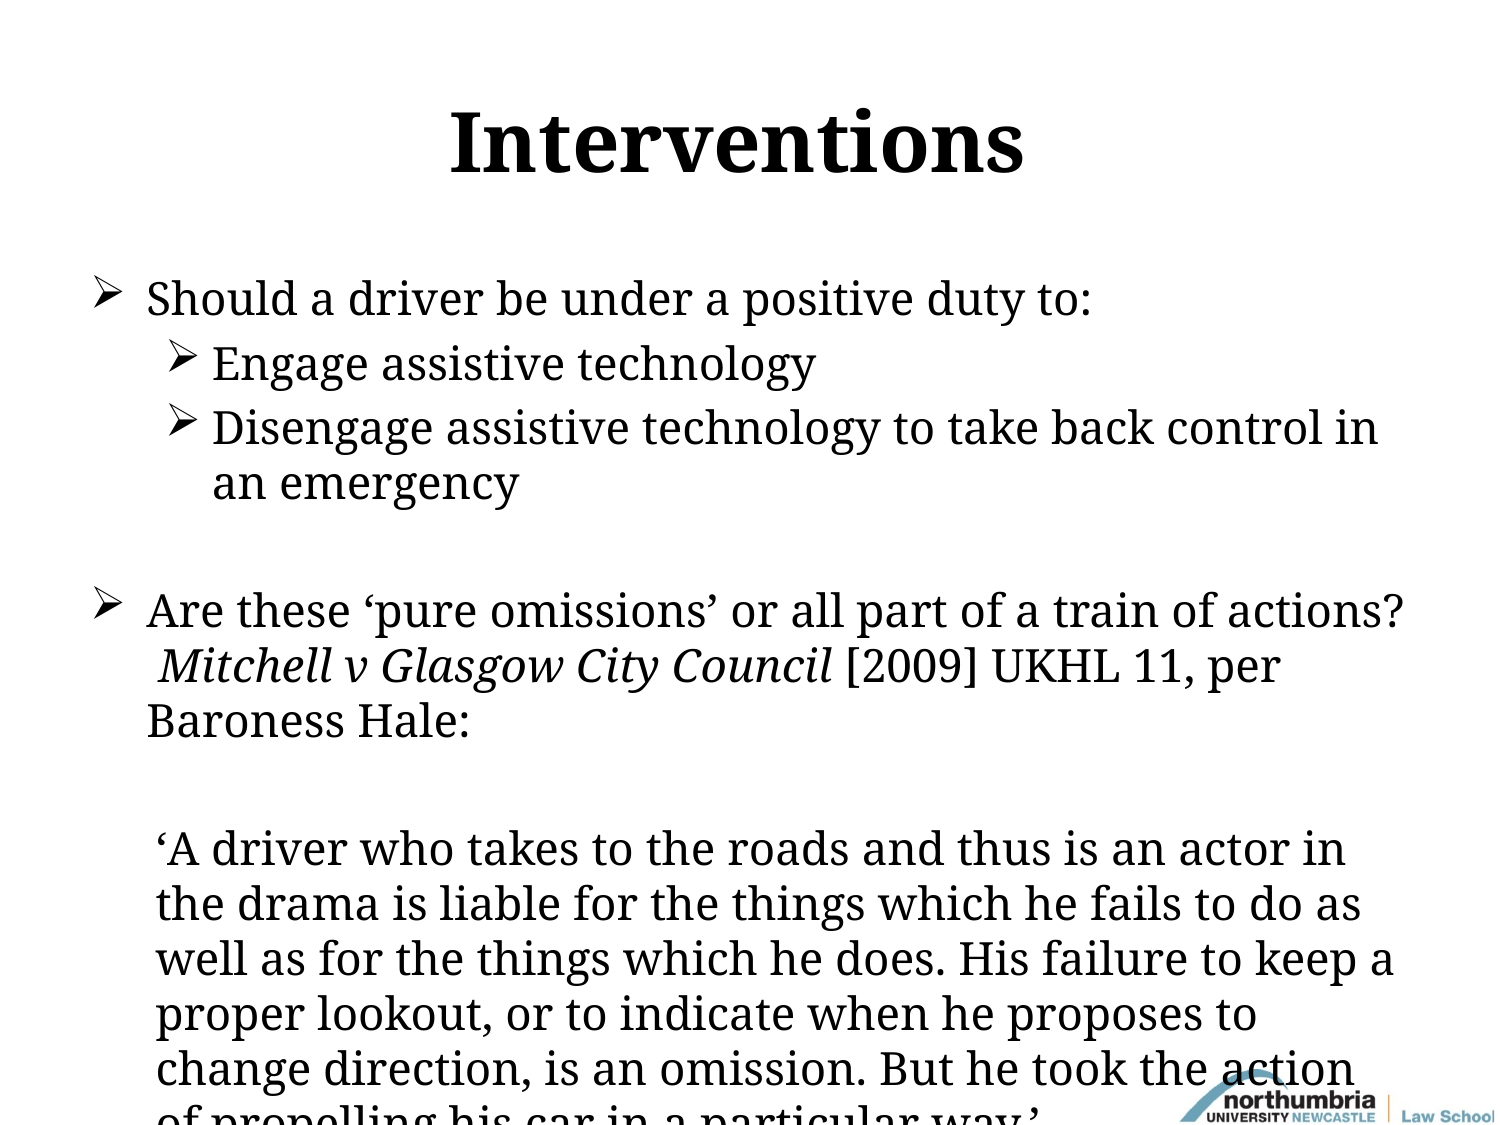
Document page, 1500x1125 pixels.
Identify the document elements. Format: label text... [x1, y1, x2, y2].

title Interventions [17, 45, 1459, 233]
picture [1179, 1069, 1495, 1125]
list Should a driver be under a positive duty to: Engage assistive technology Disengage assistive technology to take back control in an emergency Are these ‘pure omissions’ or all part of a train of actions? Mitchell v Glasgow City Council [2009] UKHL 11, per Baroness Hale: ‘A driver who takes to the roads and thus is an actor in the drama is liable for the things which he fails to do as well as for the things which he does. His failure to keep a proper lookout, or to indicate when he proposes to change direction, is an omission. But he took the action of propelling his car in a particular way.’ [75, 262, 1425, 1094]
